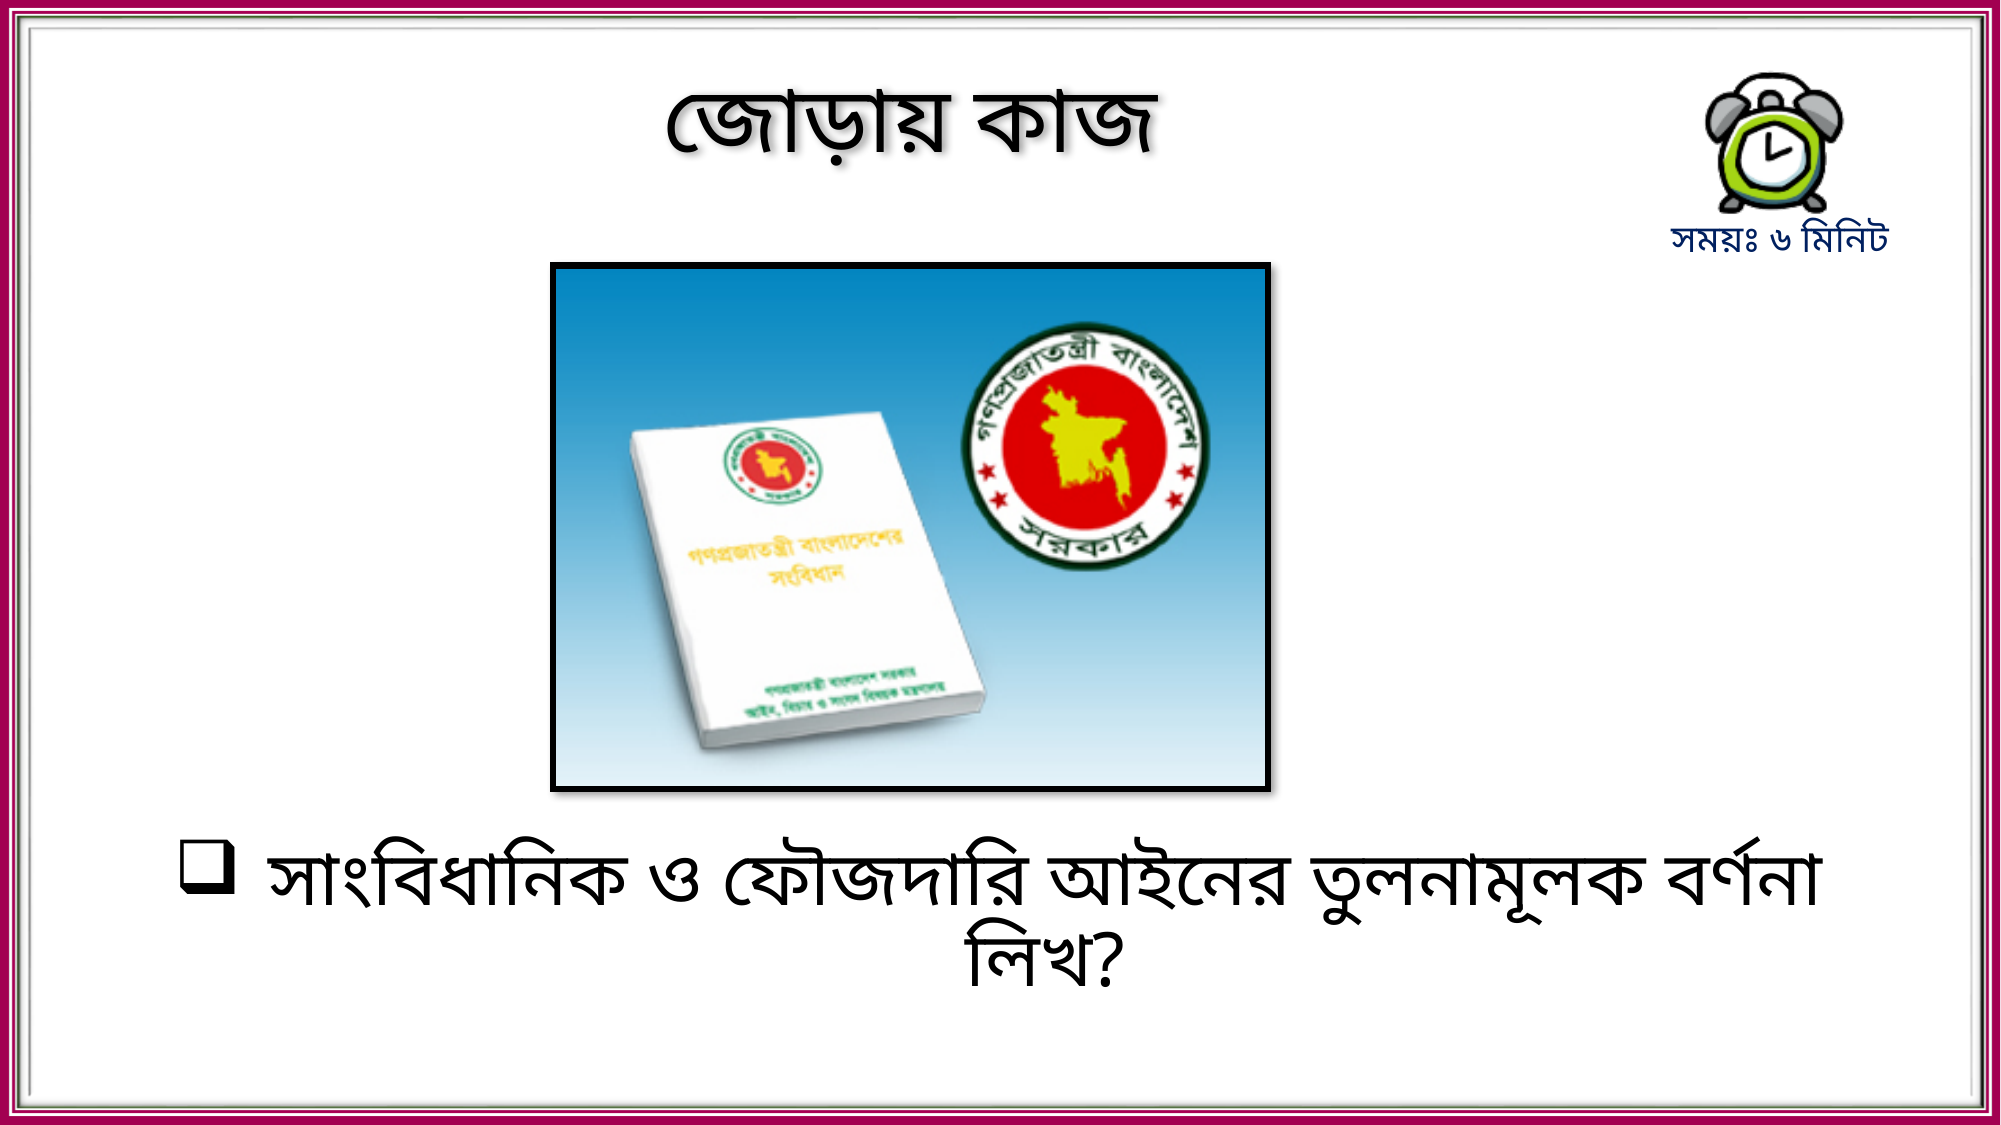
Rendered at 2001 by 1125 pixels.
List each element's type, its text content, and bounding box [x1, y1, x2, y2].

picture [0, 0, 2001, 1125]
text_box জোড়ায় কাজ [597, 41, 1224, 190]
text_box সাংবিধানিক ও ফৌজদারি আইনের তুলনামূলক বর্ণনা লিখ? [93, 847, 1903, 997]
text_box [1675, 65, 1895, 269]
